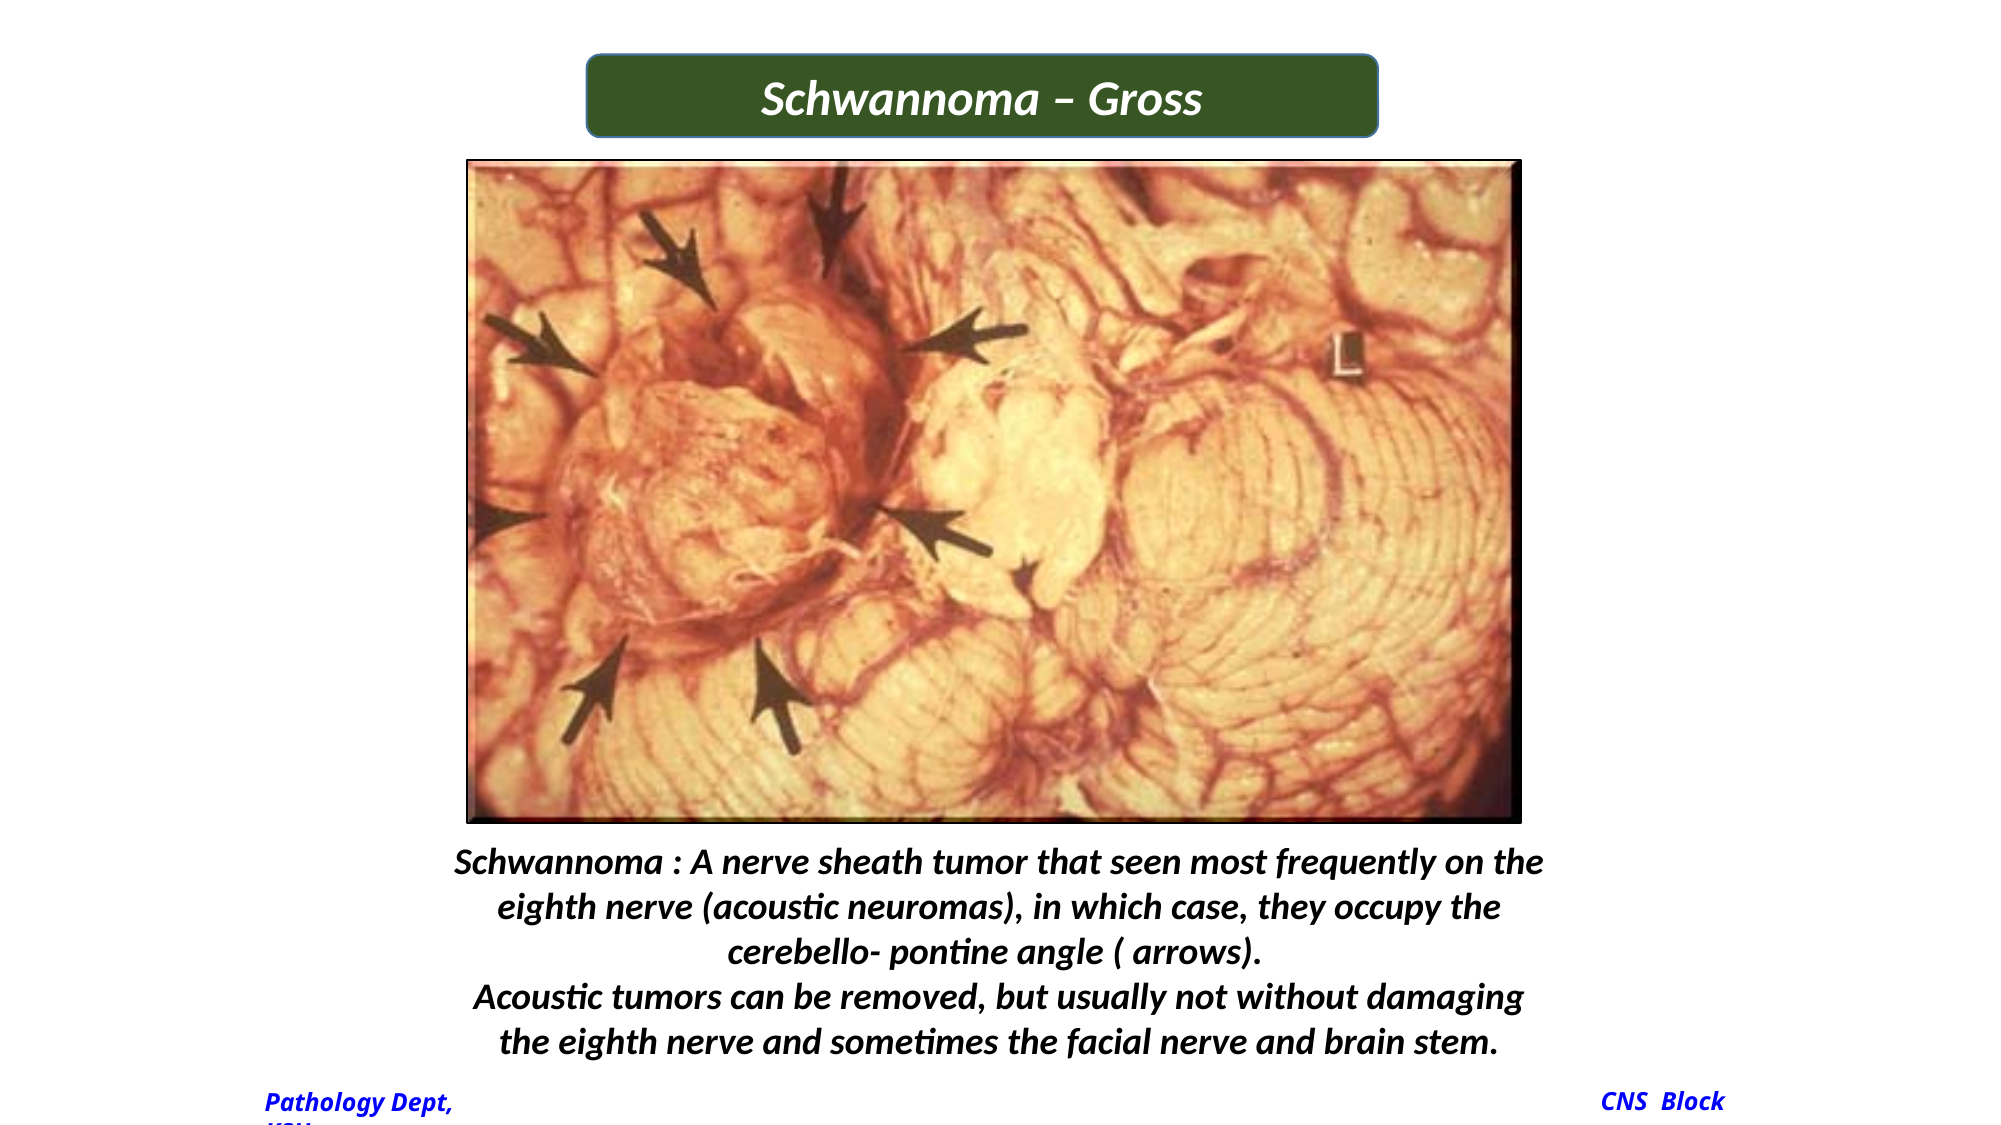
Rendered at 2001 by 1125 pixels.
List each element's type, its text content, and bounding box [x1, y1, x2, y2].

text_box Schwannoma – Gross [585, 53, 1380, 139]
text_box CNS Block [1585, 1078, 1750, 1123]
picture [468, 160, 1520, 823]
text_box Pathology Dept, KSU [249, 1079, 508, 1125]
text_box Schwannoma : A nerve sheath tumor that seen most frequently on the eighth nerve (acoustic neuromas), in which case, they occupy the cerebello- pontine angle ( arrows). Acoustic tumors can be removed, but usually not without damaging the eighth nerve and sometimes the facial nerve and brain stem. [437, 829, 1563, 1070]
